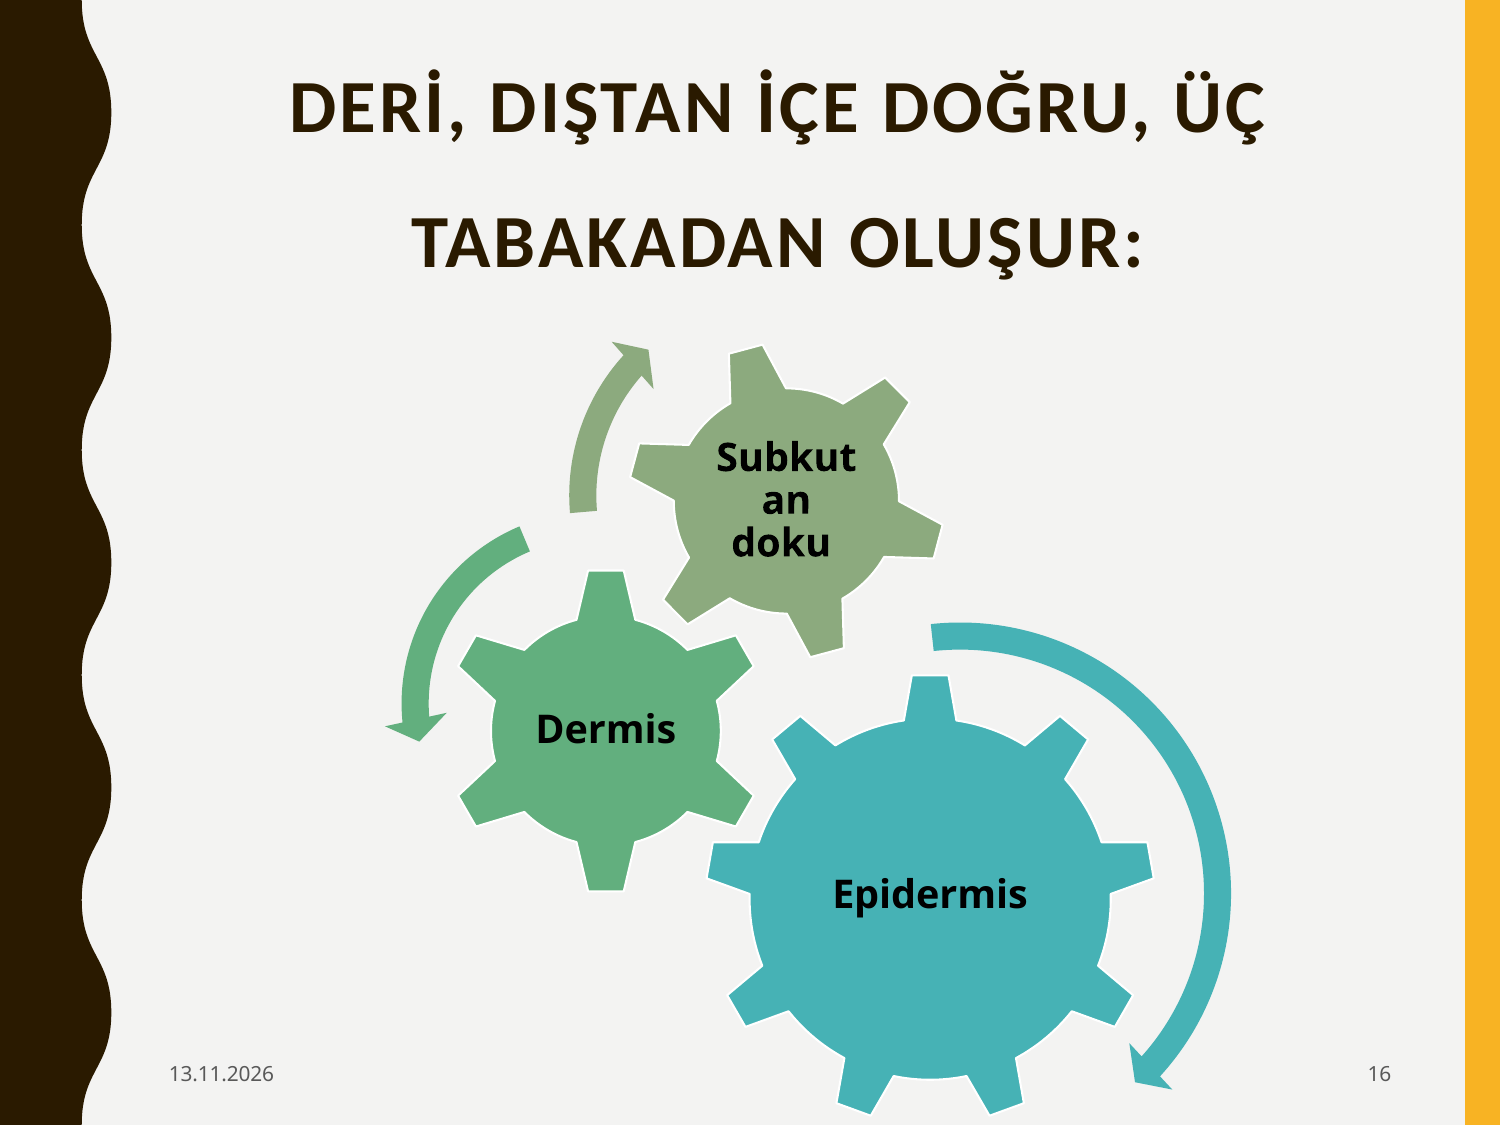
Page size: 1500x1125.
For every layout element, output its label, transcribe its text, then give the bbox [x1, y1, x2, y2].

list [79, 303, 1412, 1125]
title Deri, dıştan içe doğru, üç tabakadan oluşur: [154, 5, 1407, 250]
